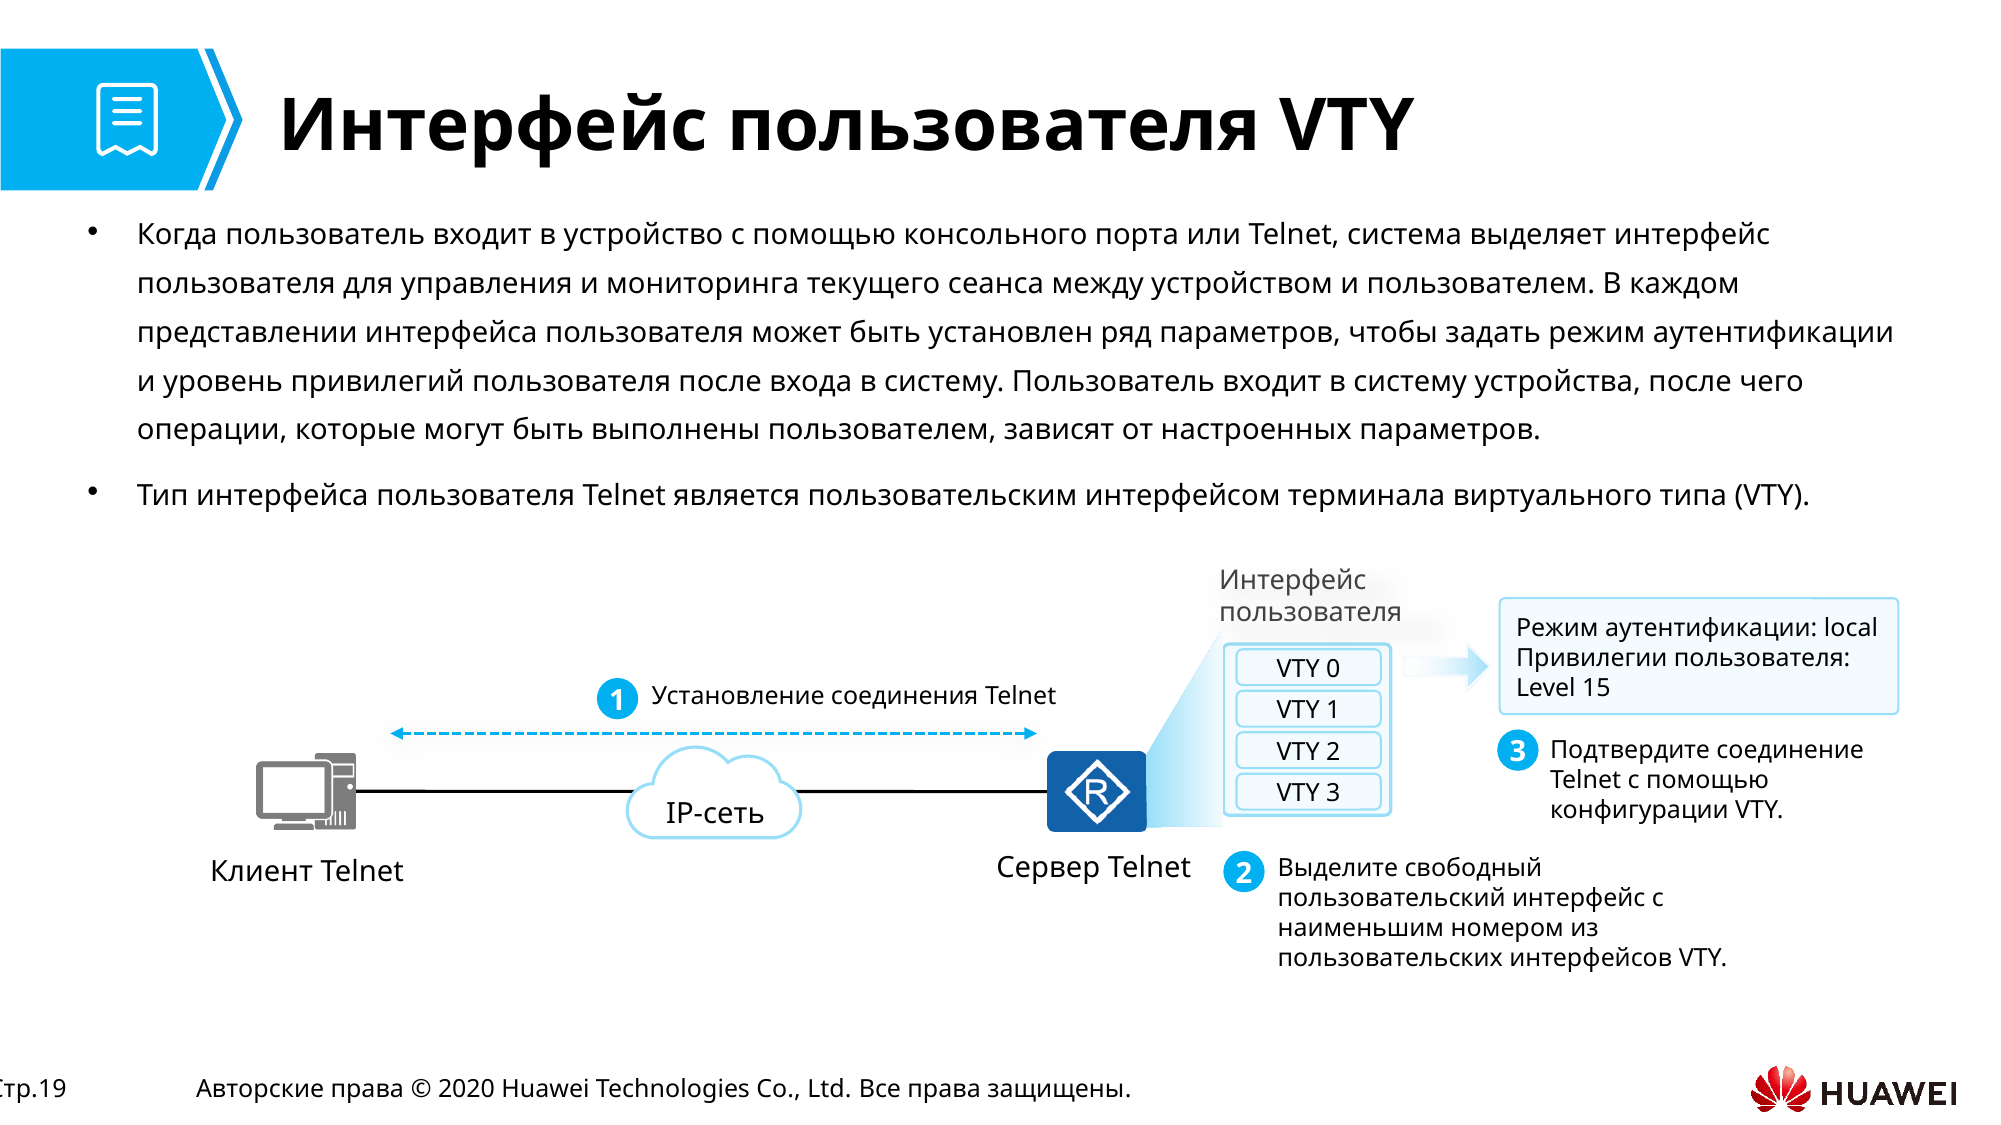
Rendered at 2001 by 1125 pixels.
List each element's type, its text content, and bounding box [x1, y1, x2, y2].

picture [256, 753, 356, 830]
text_box VTY 2 [1235, 731, 1382, 770]
list Когда пользователь входит в устройство с помощью консольного порта или Telnet, система выделяет интерфейс пользователя для управления и мониторинга текущего сеанса между устройством и пользователем. В каждом представлении интерфейса пользователя может быть установлен ряд параметров, чтобы задать режим аутентификации и уровень привилегий пользователя после входа в систему. Пользователь входит в систему устройства, после чего операции, которые могут быть выполнены пользователем, зависят от настроенных параметров. Тип интерфейса пользователя Telnet является пользовательским интерфейсом терминала виртуального типа (VTY). [73, 194, 1930, 963]
text_box 1 [595, 676, 640, 721]
text_box [1147, 623, 1225, 829]
text_box [1403, 640, 1492, 693]
title Интерфейс пользователя VTY [261, 73, 1875, 180]
text_box VTY 3 [1235, 772, 1382, 811]
text_box Подтвердите соединение Telnet с помощью конфигурации VTY. [1535, 726, 1931, 831]
text_box 2 [1222, 849, 1266, 894]
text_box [625, 747, 806, 838]
picture [1047, 751, 1147, 833]
text_box [1225, 665, 1392, 817]
text_box VTY 0 [1235, 648, 1382, 687]
text_box VTY 1 [1235, 689, 1382, 728]
text_box Выделите свободный пользовательский интерфейс с наименьшим номером из пользовательских интерфейсов VTY. [1262, 844, 1758, 979]
picture [1751, 1066, 1956, 1112]
text_box Сервер Telnet [974, 840, 1213, 891]
text_box Режим аутентификации: local Привилегии пользователя: Level 15 [1498, 597, 1900, 716]
text_box 3 [1496, 728, 1540, 772]
text_box Клиент Telnet [195, 844, 419, 895]
text_box Установление соединения Telnet [636, 672, 1072, 718]
text_box Интерфейс пользователя [1204, 554, 1460, 635]
